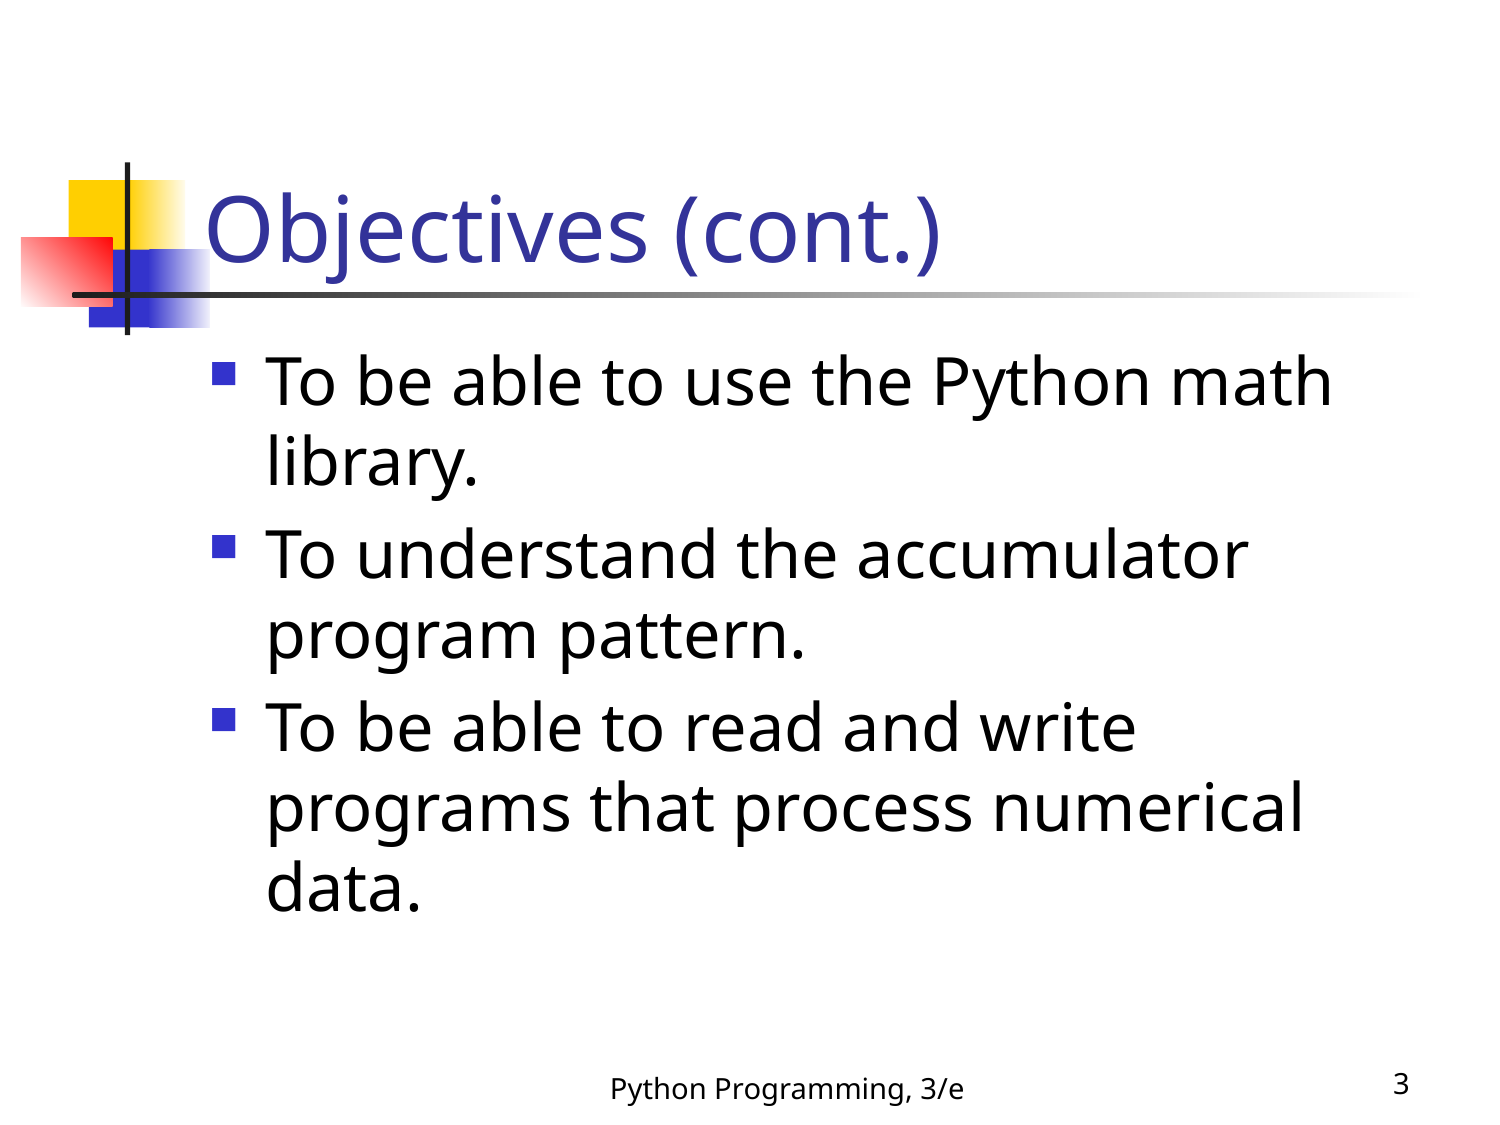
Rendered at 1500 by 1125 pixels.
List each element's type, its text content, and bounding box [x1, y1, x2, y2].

title Objectives (cont.) [188, 101, 1468, 289]
list To be able to use the Python math library. To understand the accumulator program pattern. To be able to read and write programs that process numerical data. [193, 331, 1469, 1006]
footer Python Programming, 3/e [549, 1037, 1026, 1113]
slide_number 3 [1112, 1037, 1426, 1113]
